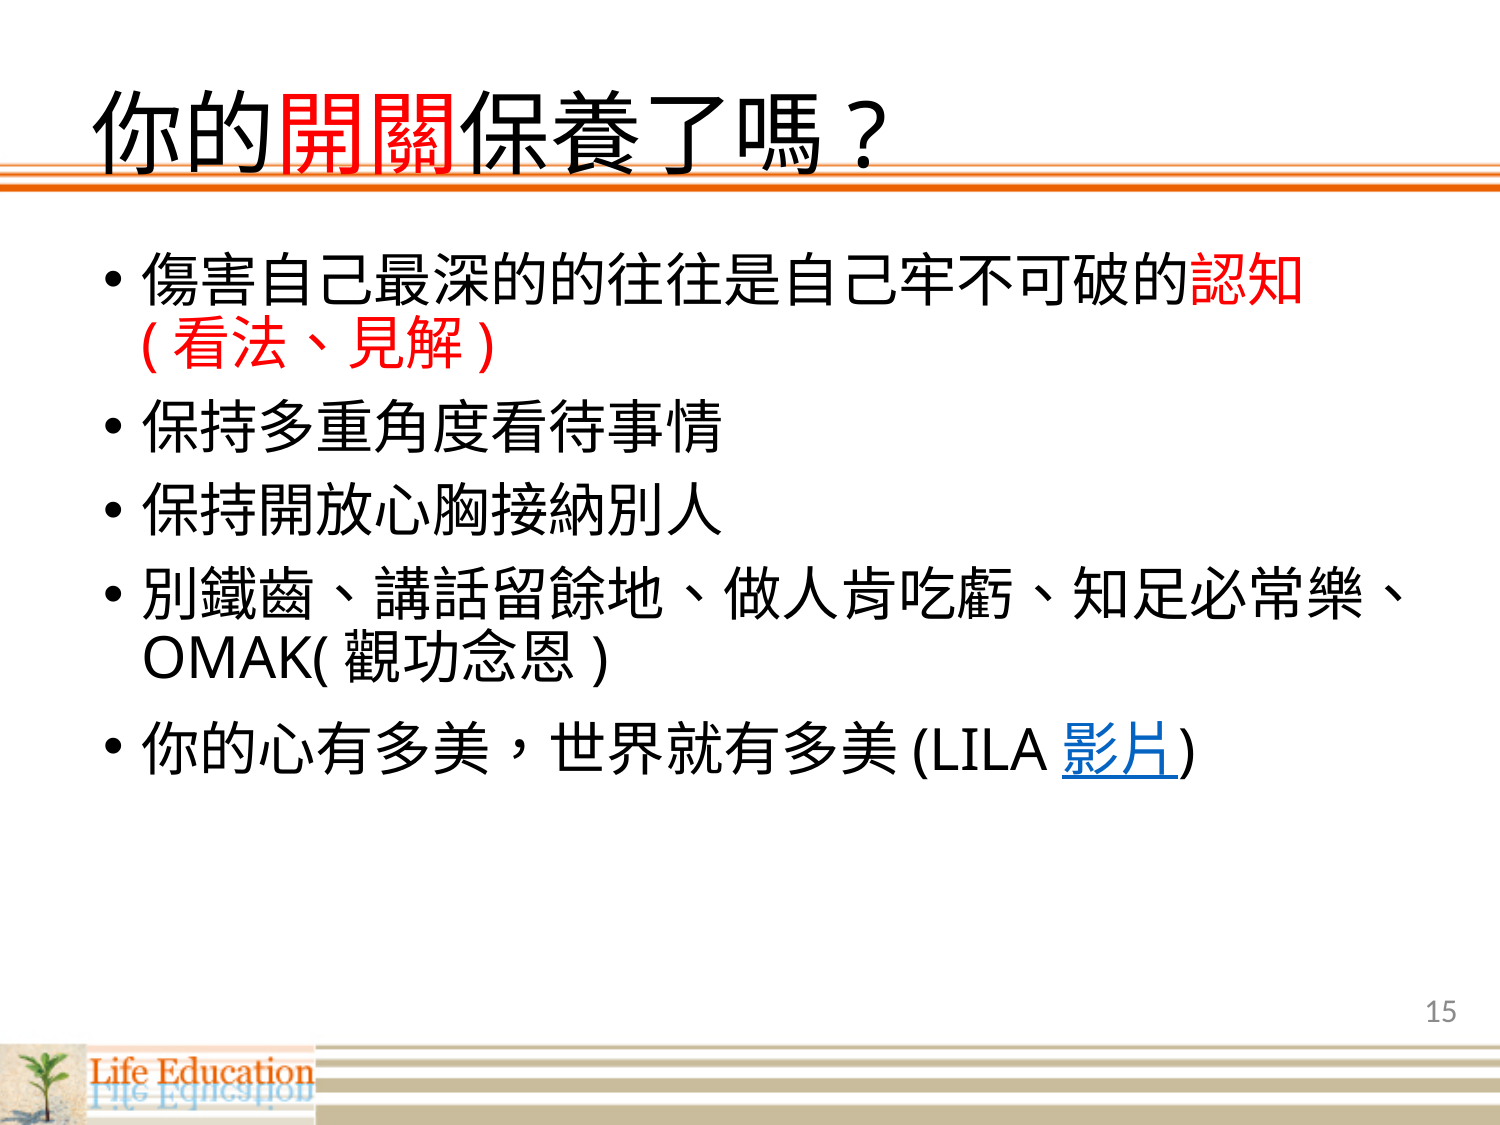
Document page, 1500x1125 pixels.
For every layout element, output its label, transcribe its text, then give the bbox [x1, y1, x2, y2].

title 你的開關保養了嗎? [76, 54, 1412, 221]
slide_number 15 [1135, 979, 1473, 1040]
picture [0, 66, 1500, 1125]
list 傷害自己最深的的往往是自己牢不可破的認知(看法、見解) 保持多重角度看待事情 保持開放心胸接納別人 別鐵齒、講話留餘地、做人肯吃虧、知足必常樂、OMAK(觀功念恩) 你的心有多美，世界就有多美(LILA影片) [88, 243, 1402, 935]
